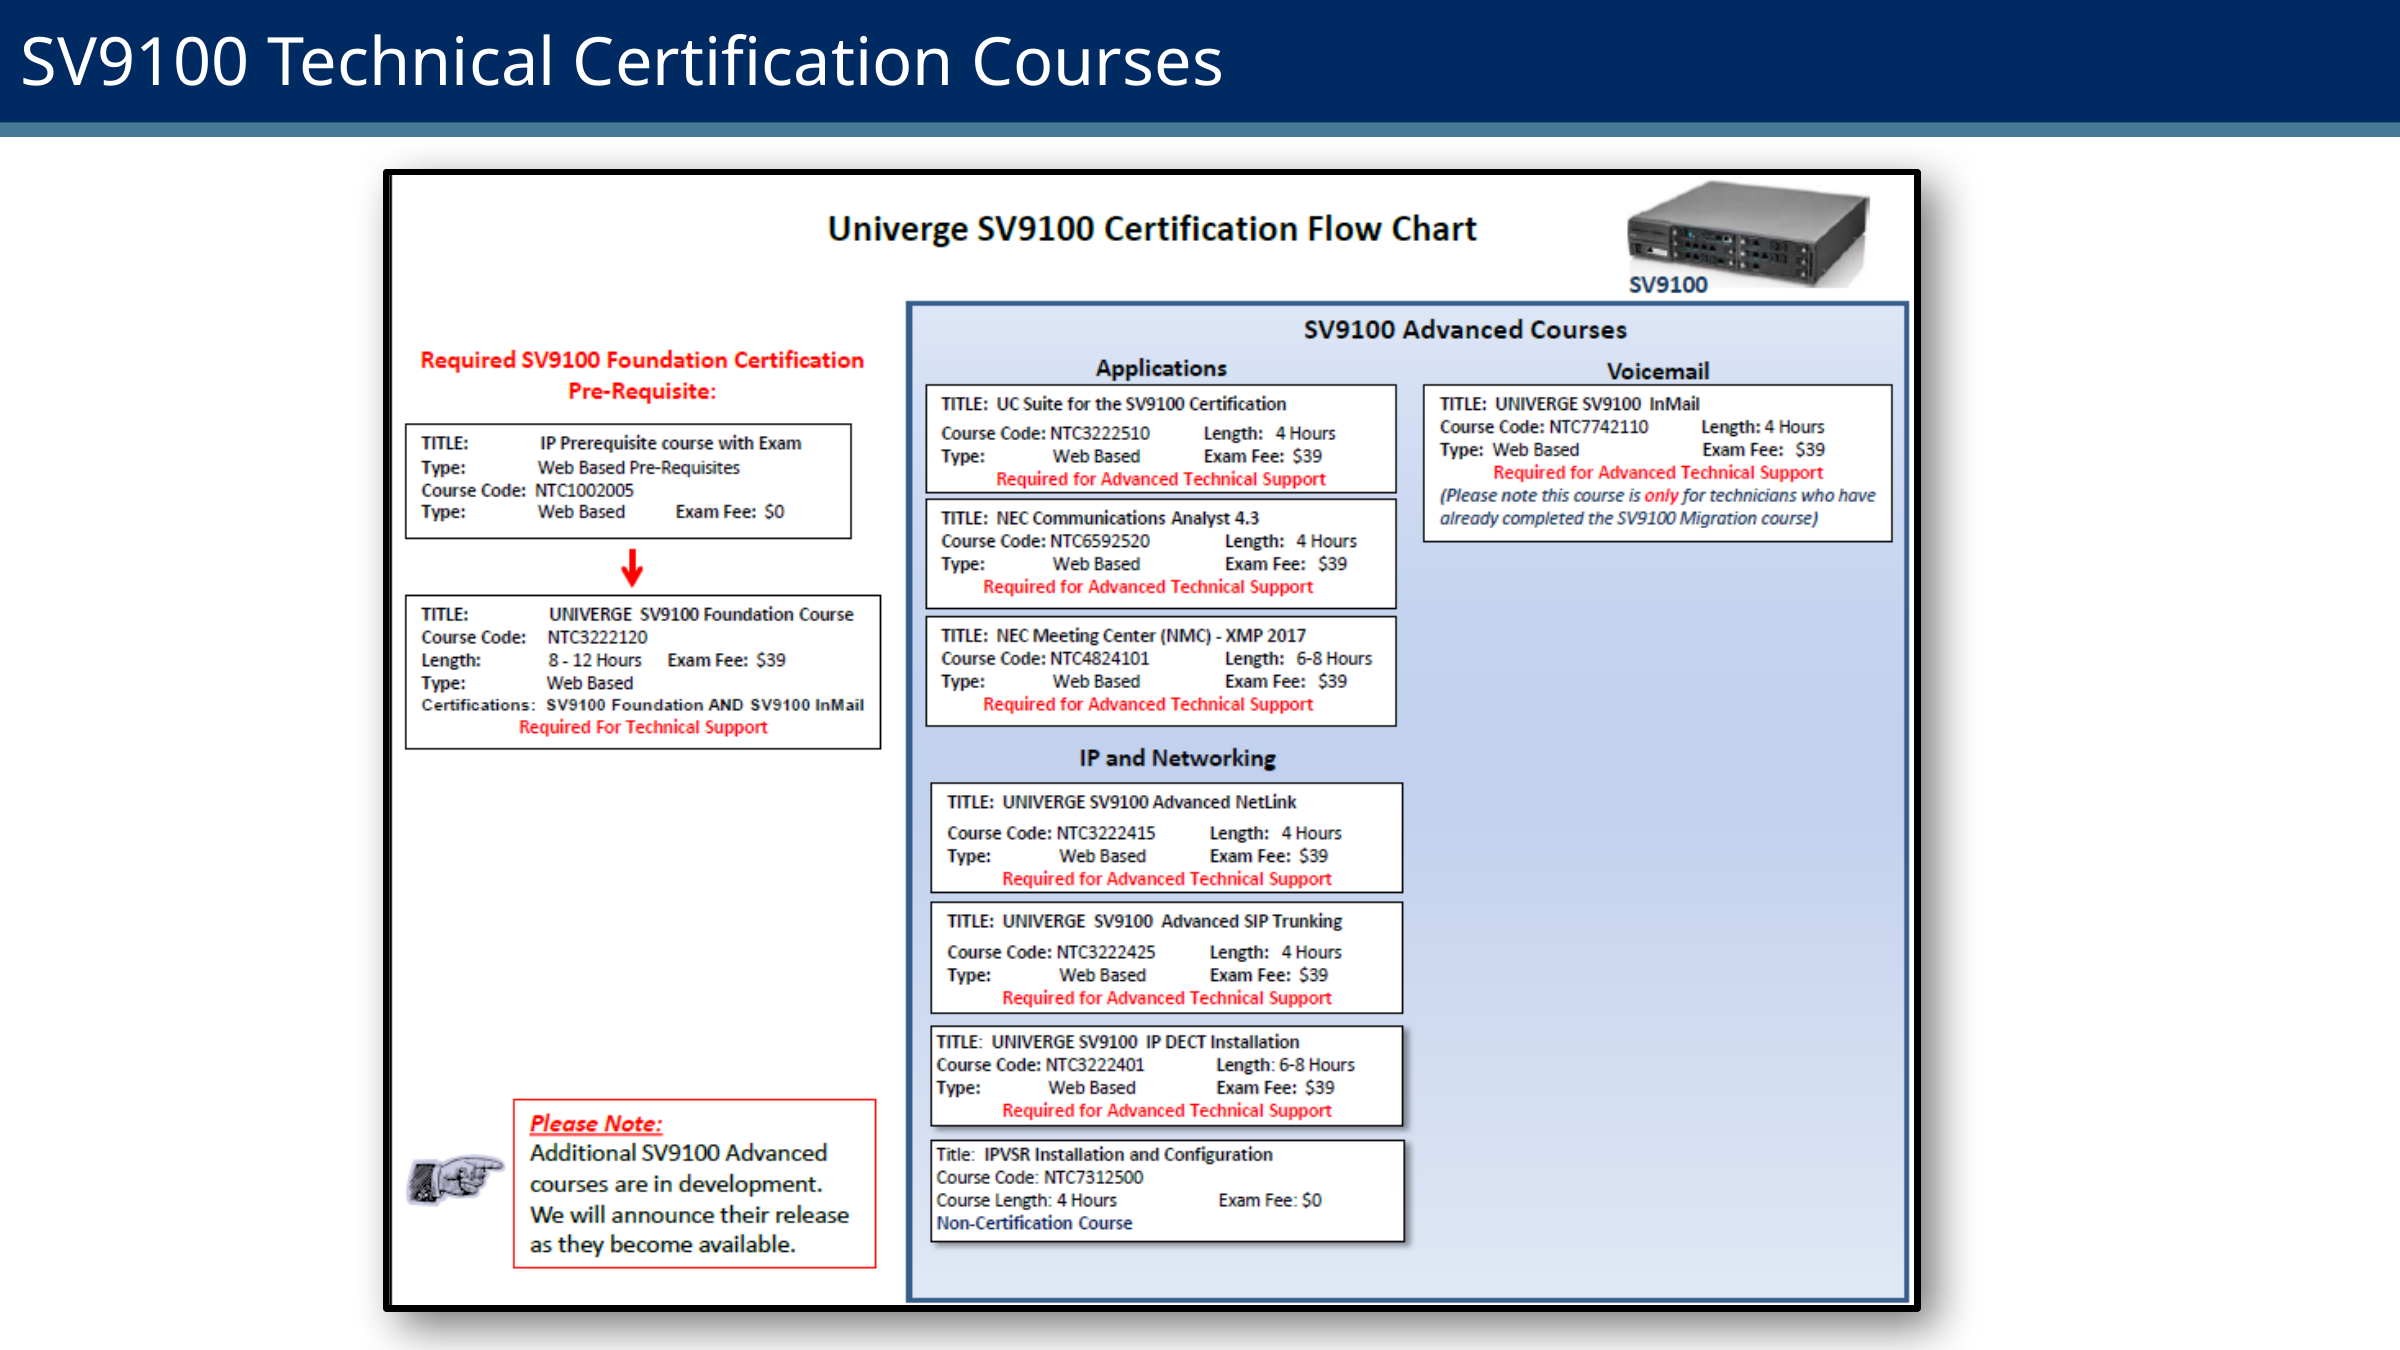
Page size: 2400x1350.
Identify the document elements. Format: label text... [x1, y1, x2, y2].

picture [389, 174, 1915, 1306]
title SV9100 Technical Certification Courses [0, 12, 2305, 105]
picture [0, 0, 2400, 137]
